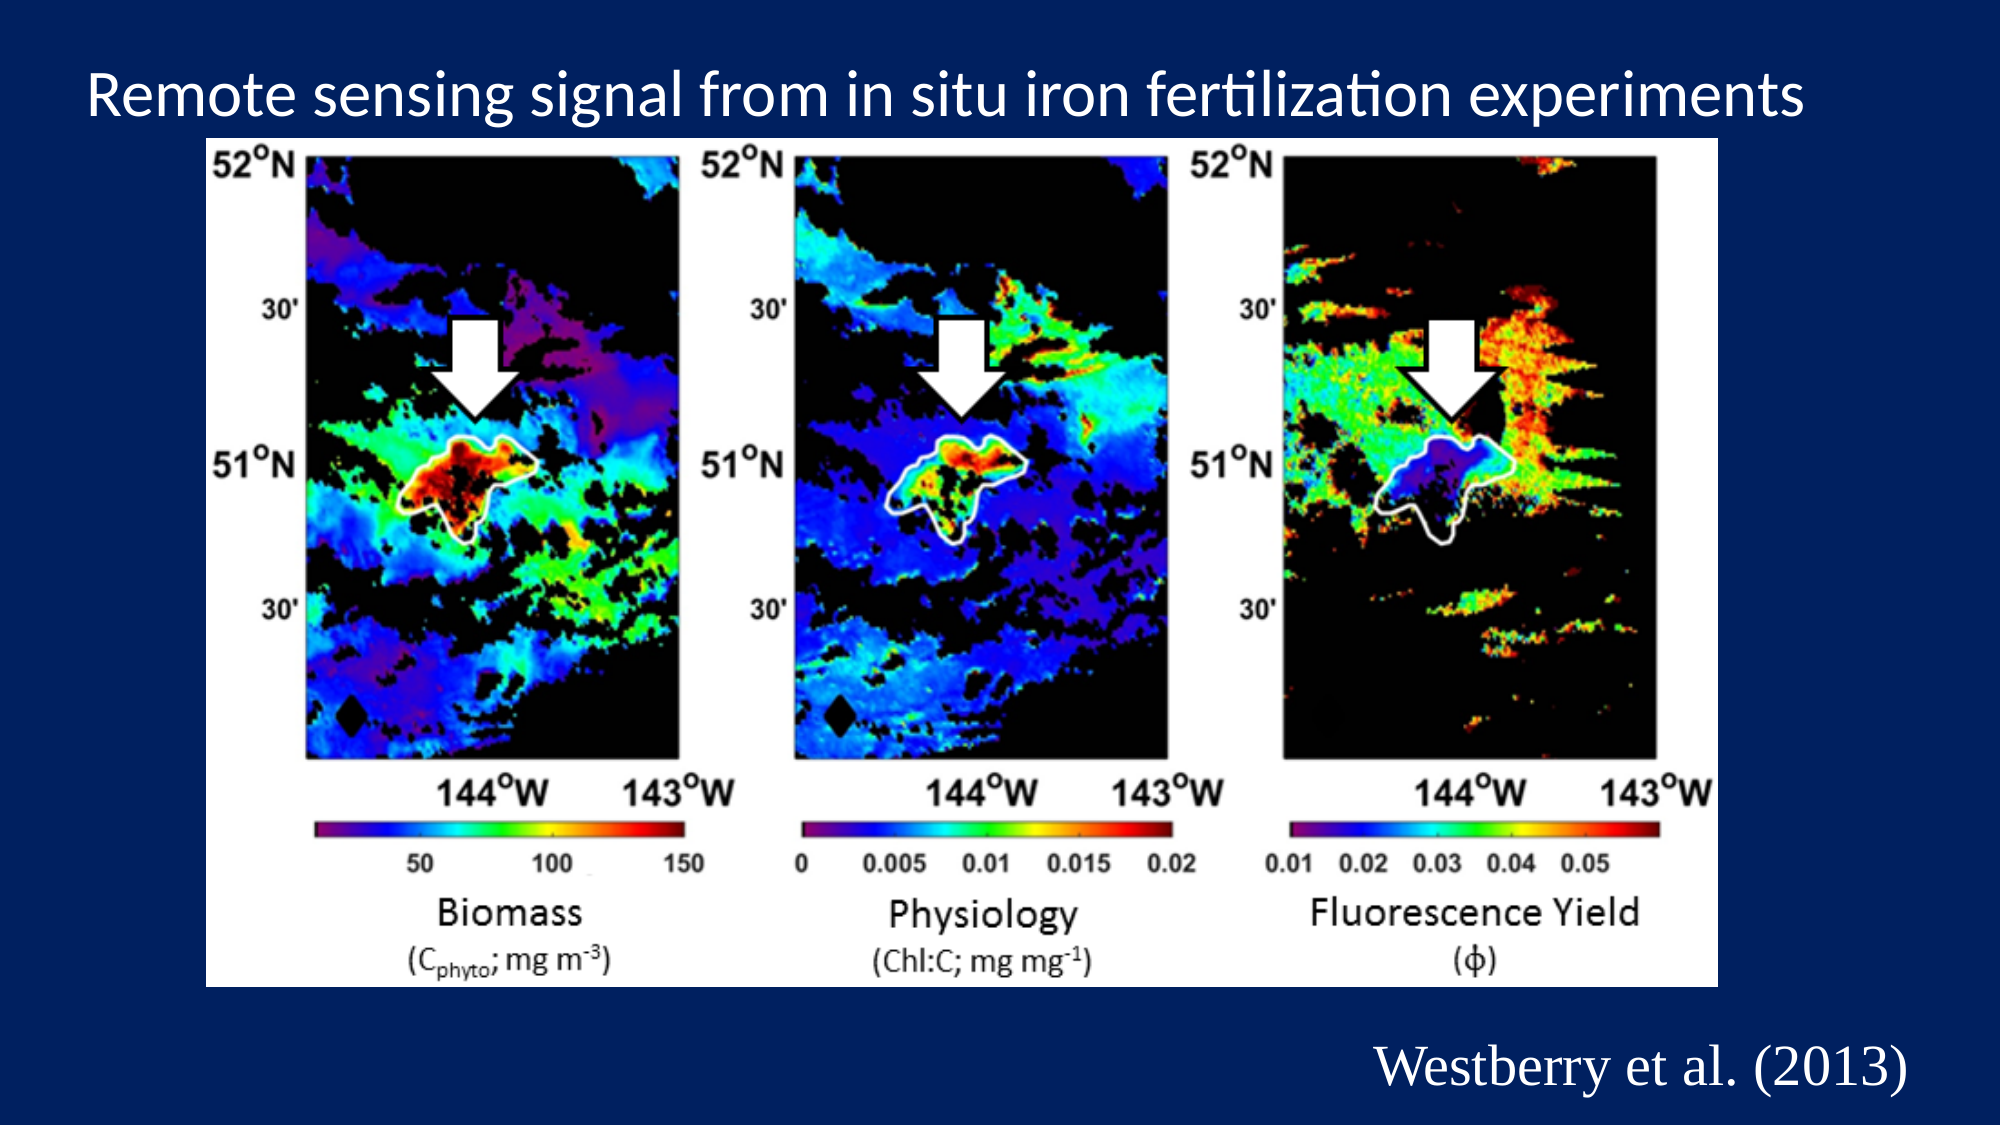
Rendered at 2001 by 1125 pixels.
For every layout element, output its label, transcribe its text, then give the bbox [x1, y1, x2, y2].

text_box Remote sensing signal from in situ iron fertilization experiments [71, 42, 1822, 137]
text_box Westberry et al. (2013) [1358, 1019, 2000, 1105]
picture [206, 138, 1718, 987]
